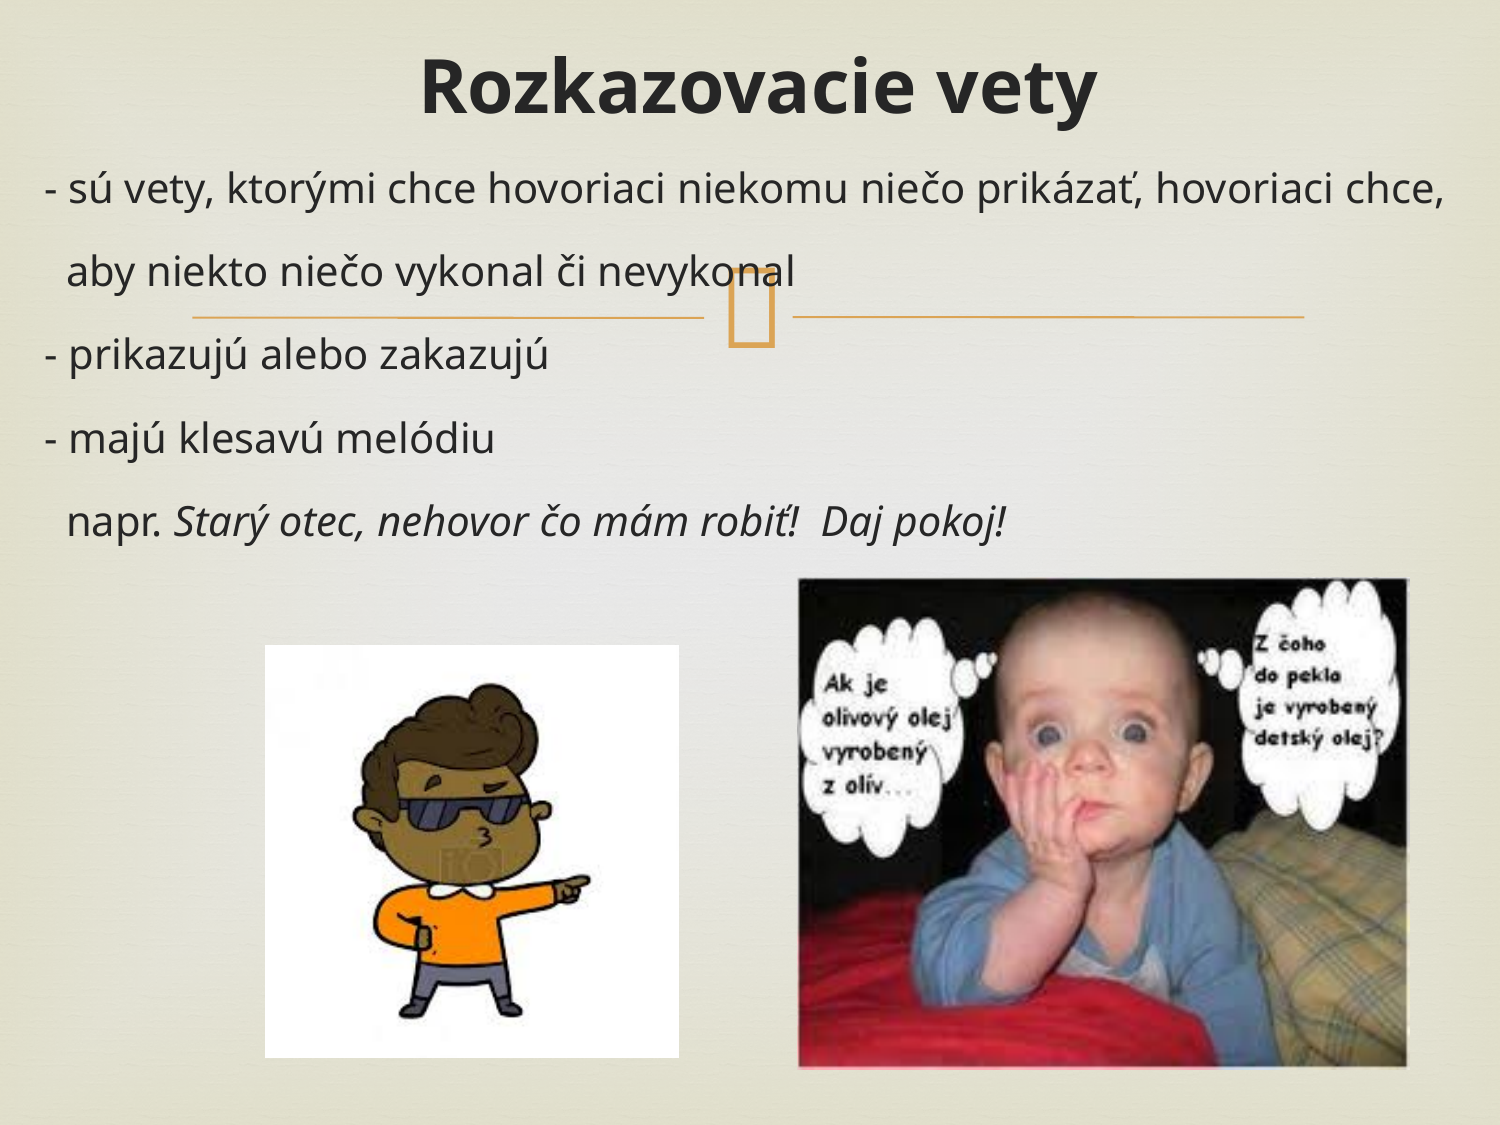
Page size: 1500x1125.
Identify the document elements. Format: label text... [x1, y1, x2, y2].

list Rozkazovacie vety - sú vety, ktorými chce hovoriaci niekomu niečo prikázať, hovoriaci chce, aby niekto niečo vykonal či nevykonal - prikazujú alebo zakazujú - majú klesavú melódiu napr. Starý otec, nehovor čo mám robiť! Daj pokoj! [29, 30, 1471, 1071]
picture [796, 577, 1410, 1070]
picture [265, 644, 679, 1059]
